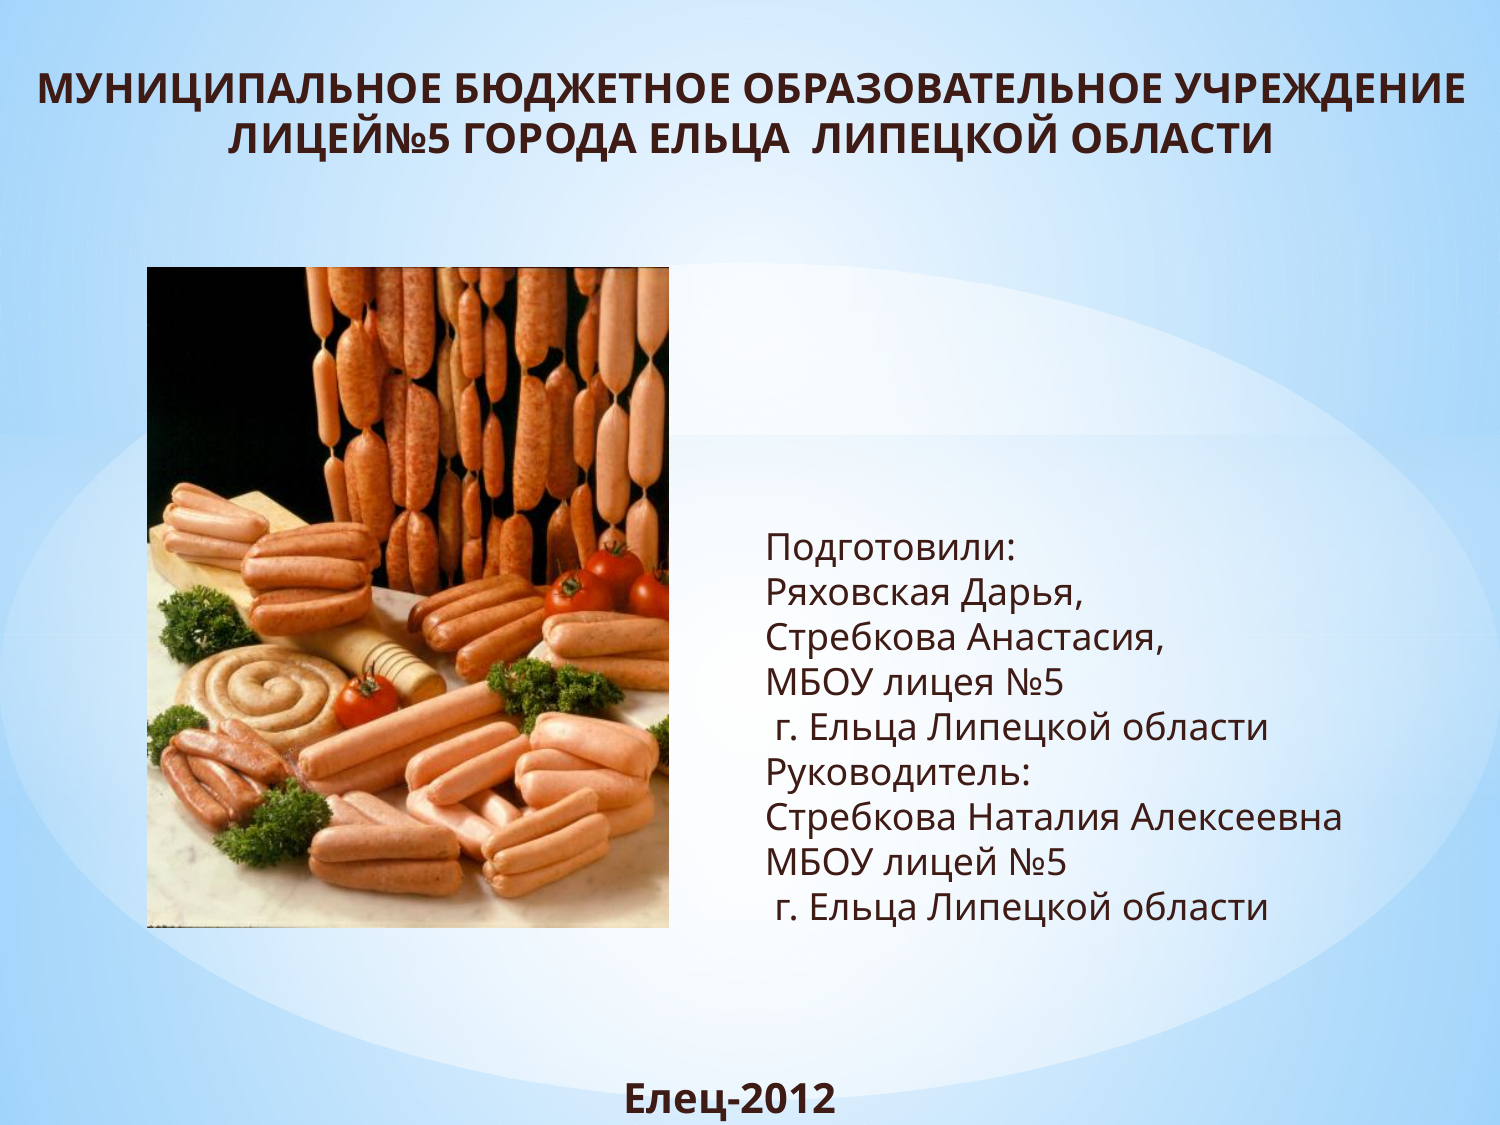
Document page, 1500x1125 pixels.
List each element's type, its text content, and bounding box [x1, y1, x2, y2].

text_box Подготовили: Ряховская Дарья, Стребкова Анастасия, МБОУ лицея №5 г. Ельца Липецкой области Руководитель: Стребкова Наталия Алексеевна МБОУ лицей №5 г. Ельца Липецкой области [749, 515, 1500, 935]
text_box Муниципальное бюджетное образовательное учреждение лицей№5 города Ельца Липецкой области [3, 54, 1500, 170]
text_box Елец-2012 [608, 1064, 852, 1125]
picture [147, 266, 670, 928]
